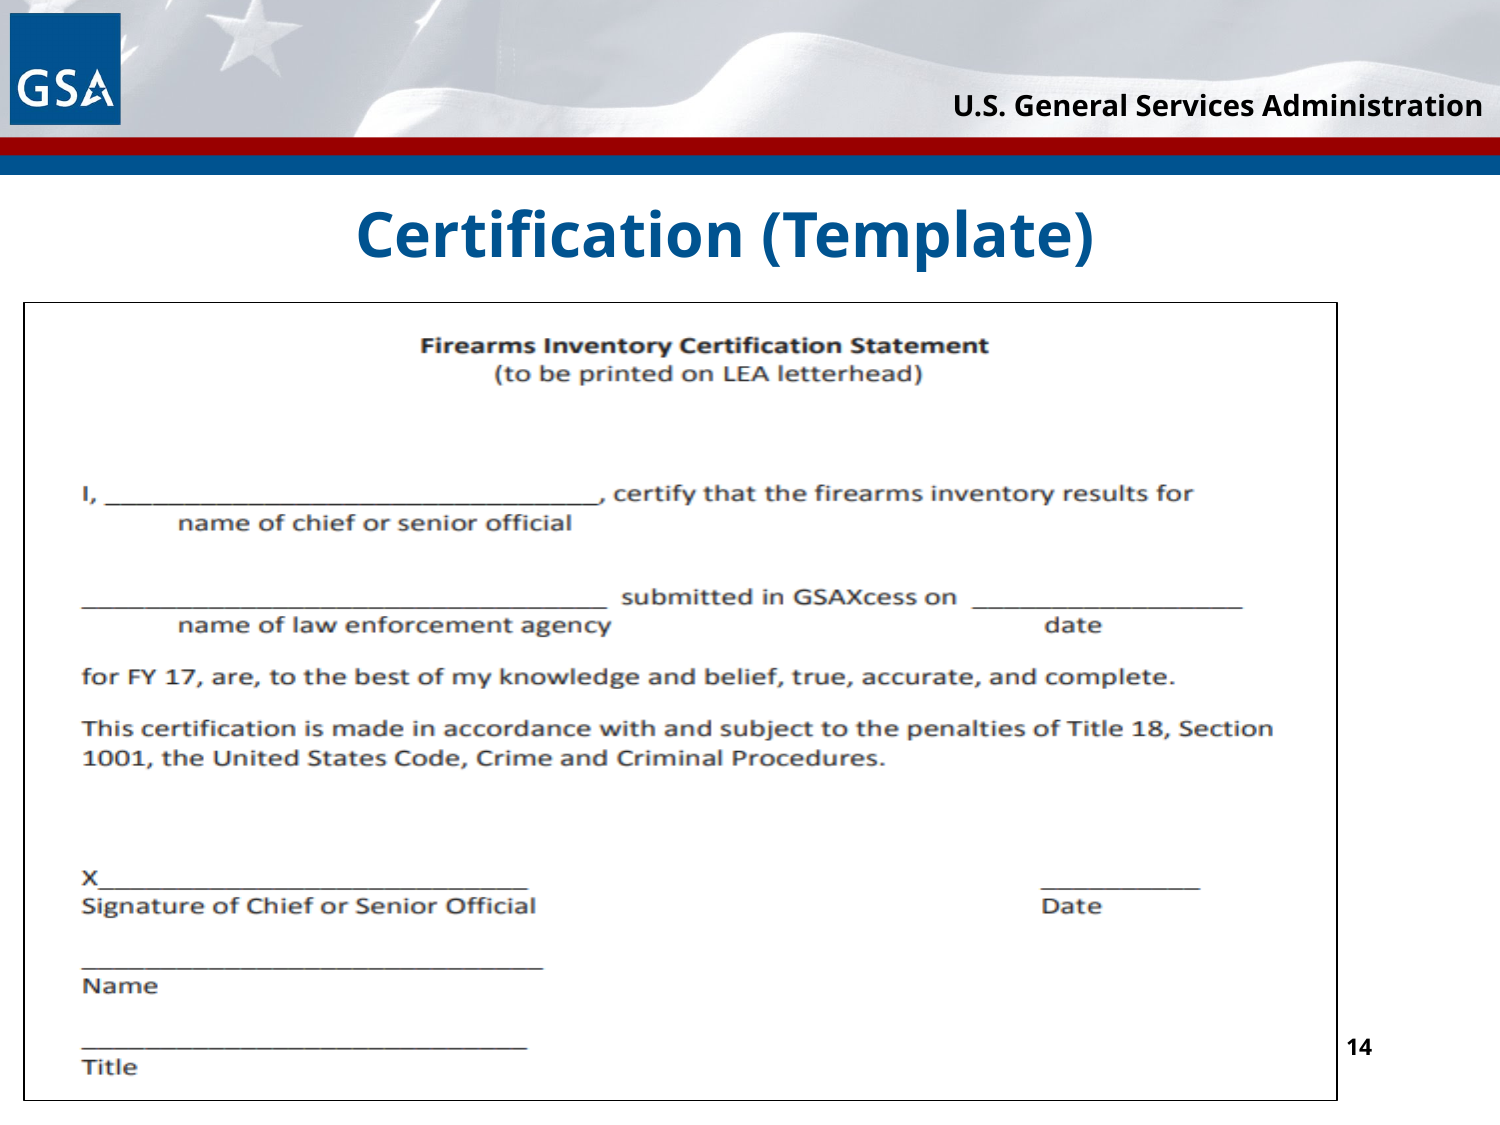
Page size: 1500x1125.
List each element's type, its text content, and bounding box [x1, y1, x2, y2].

slide_number ‹#› [1341, 1025, 1388, 1100]
picture [0, 0, 1500, 137]
title Certification (Template) [0, 187, 1500, 391]
text_box U.S. General Services Administration [937, 72, 1500, 138]
picture [24, 303, 1337, 1101]
